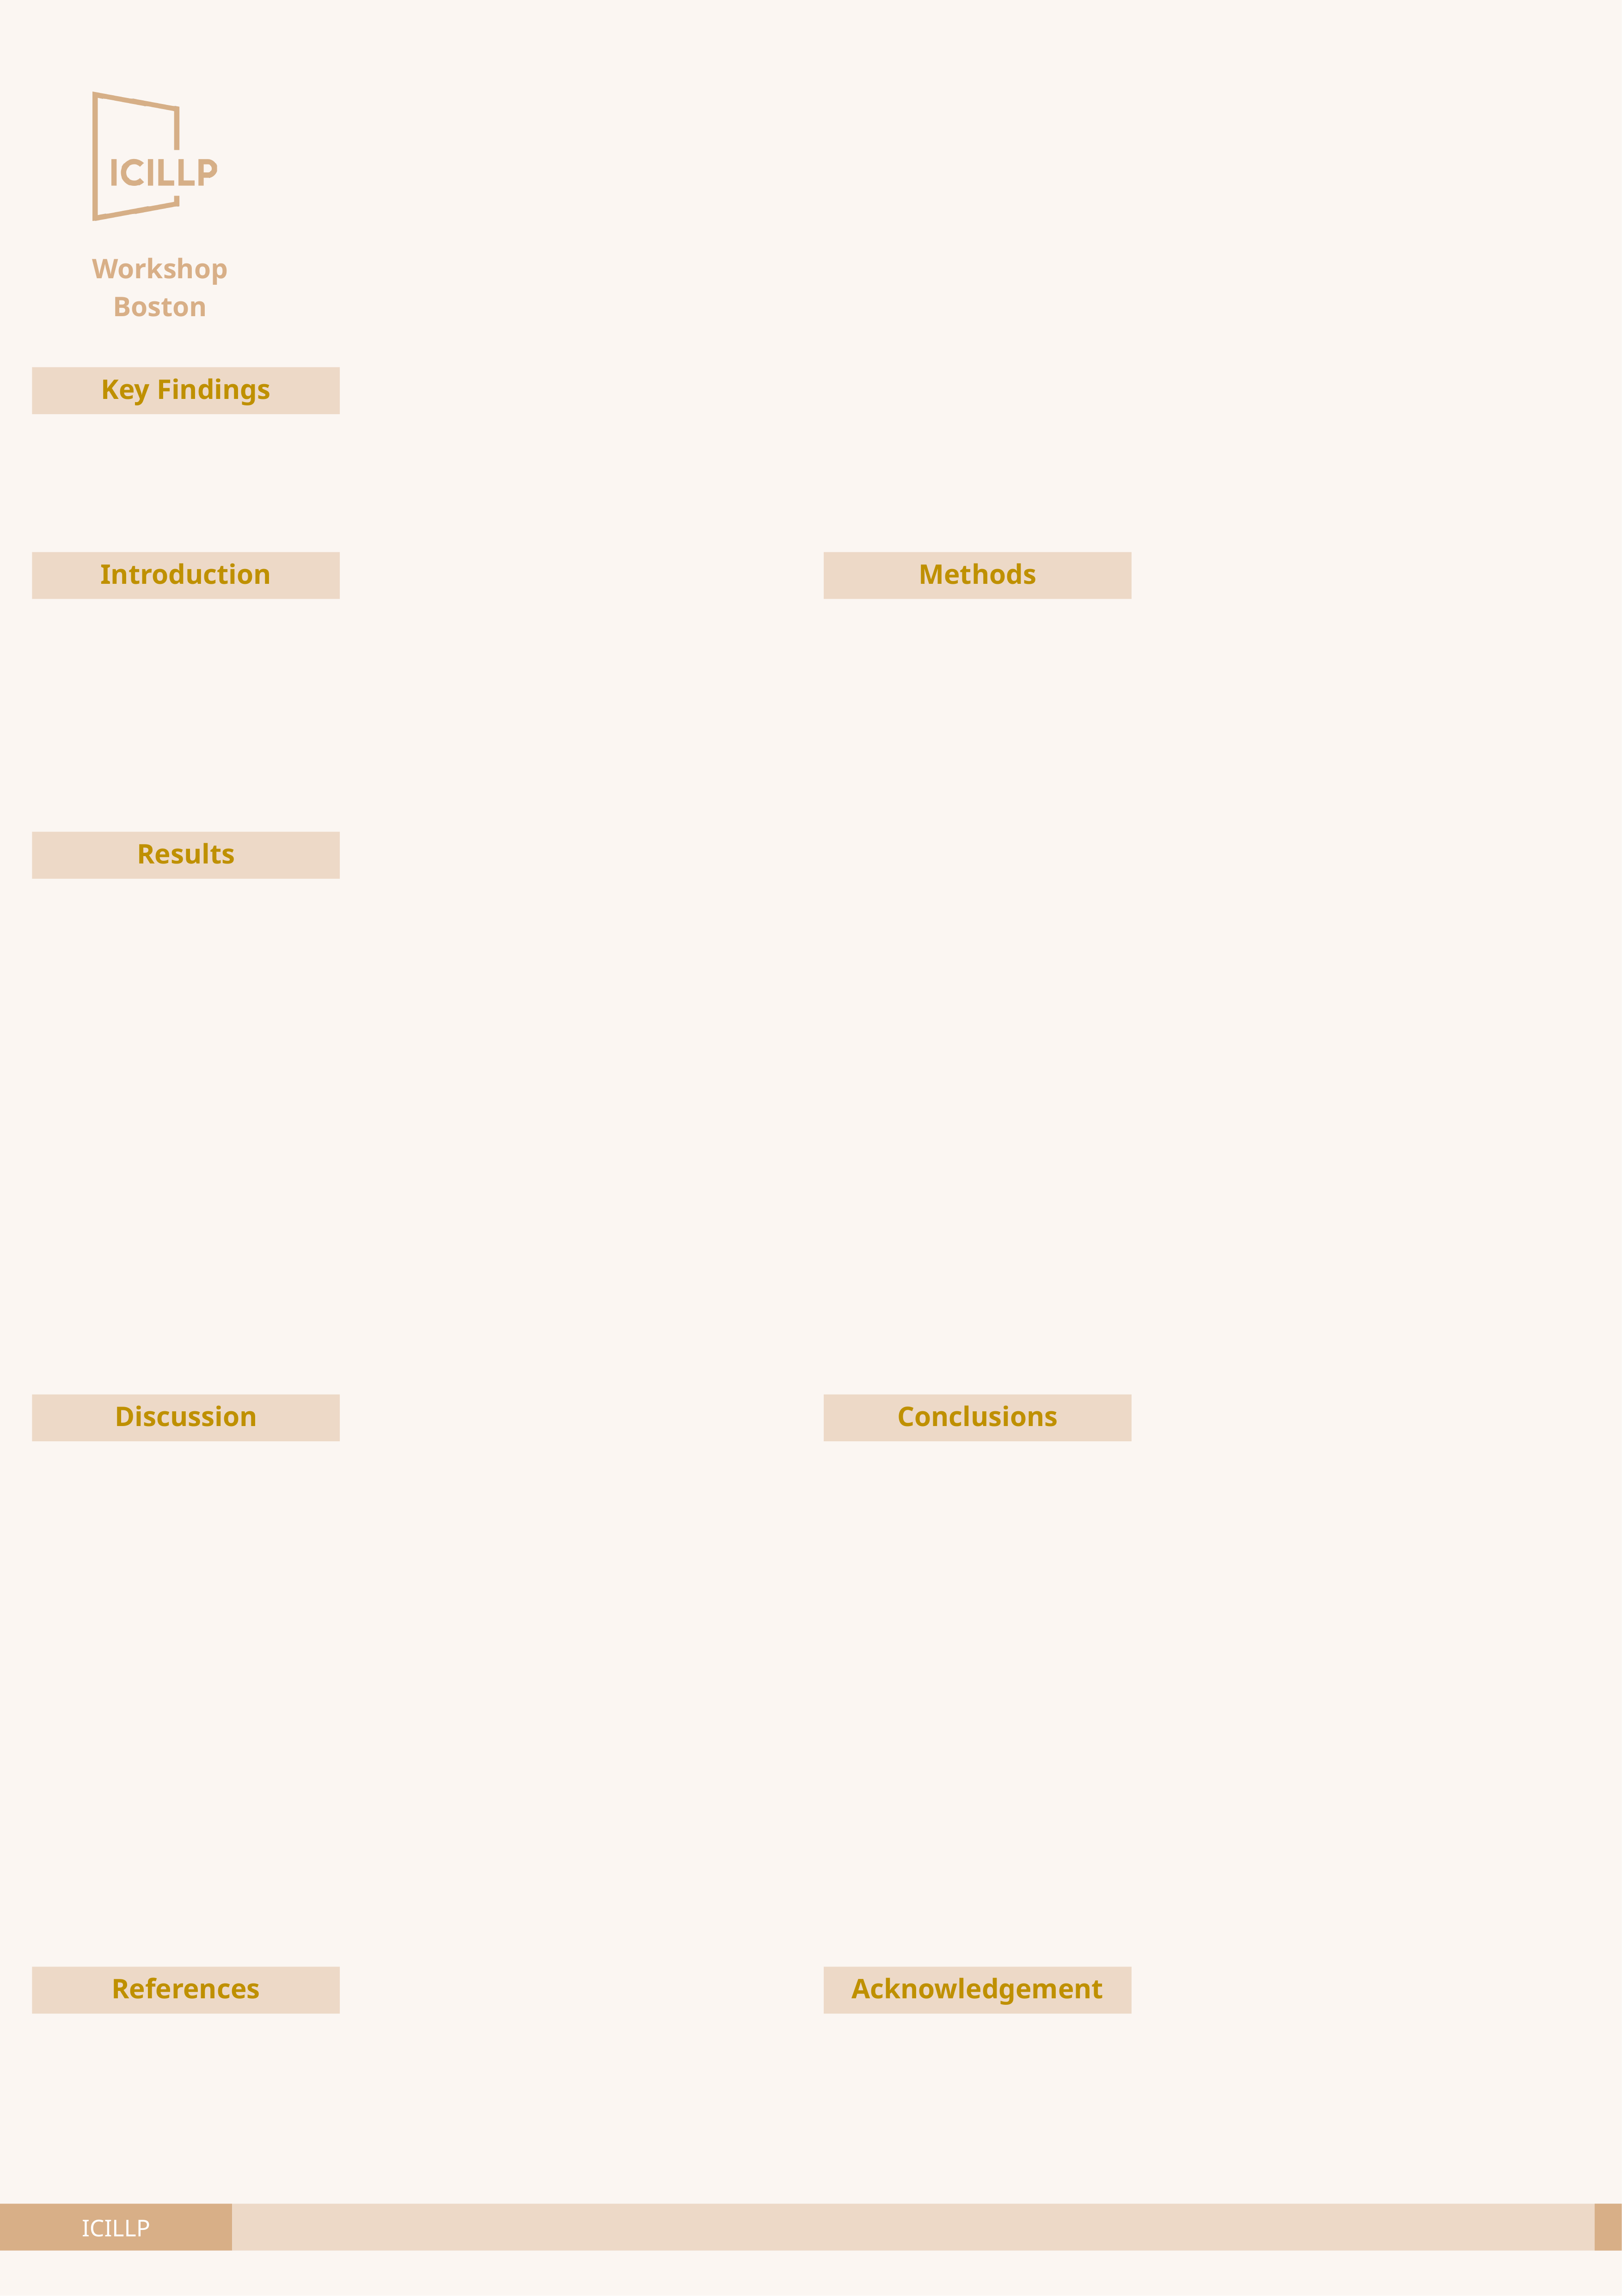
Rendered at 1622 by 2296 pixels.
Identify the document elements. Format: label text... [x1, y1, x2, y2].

list References [32, 1966, 340, 2014]
list Acknowledgement [824, 1966, 1132, 2014]
list Introduction [32, 552, 340, 599]
picture [92, 92, 217, 221]
list Key Findings [32, 367, 340, 414]
list Conclusions [824, 1394, 1132, 1441]
list Results [32, 832, 340, 879]
list Discussion [32, 1394, 340, 1441]
list Methods [824, 552, 1132, 599]
